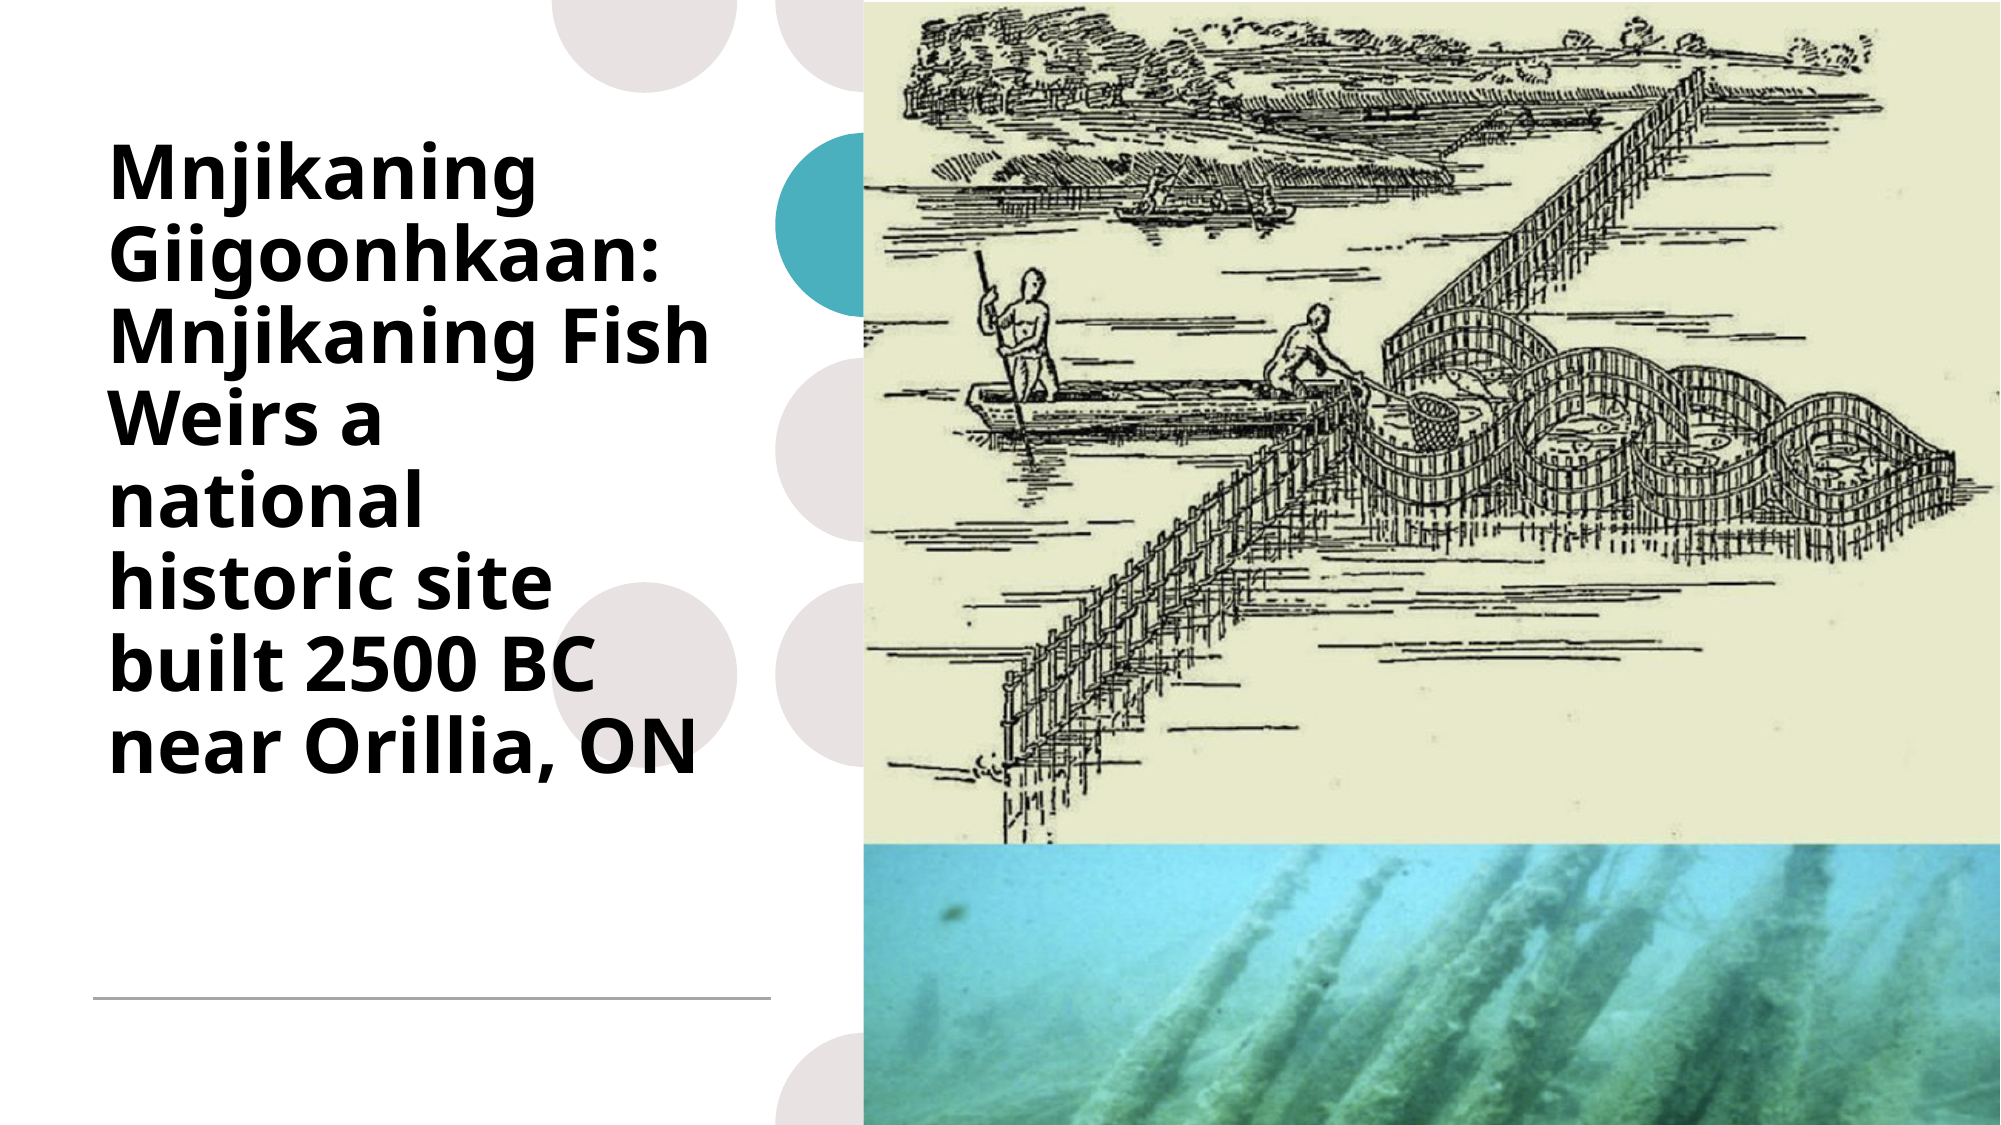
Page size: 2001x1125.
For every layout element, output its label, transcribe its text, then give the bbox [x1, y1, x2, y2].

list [863, 2, 2000, 1125]
text_box [0, 0, 551, 1125]
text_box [551, 0, 864, 1125]
title Mnjikaning Giigoonhkaan: Mnjikaning Fish Weirs a national historic site built 2500 BC near Orillia, ON [92, 126, 551, 855]
